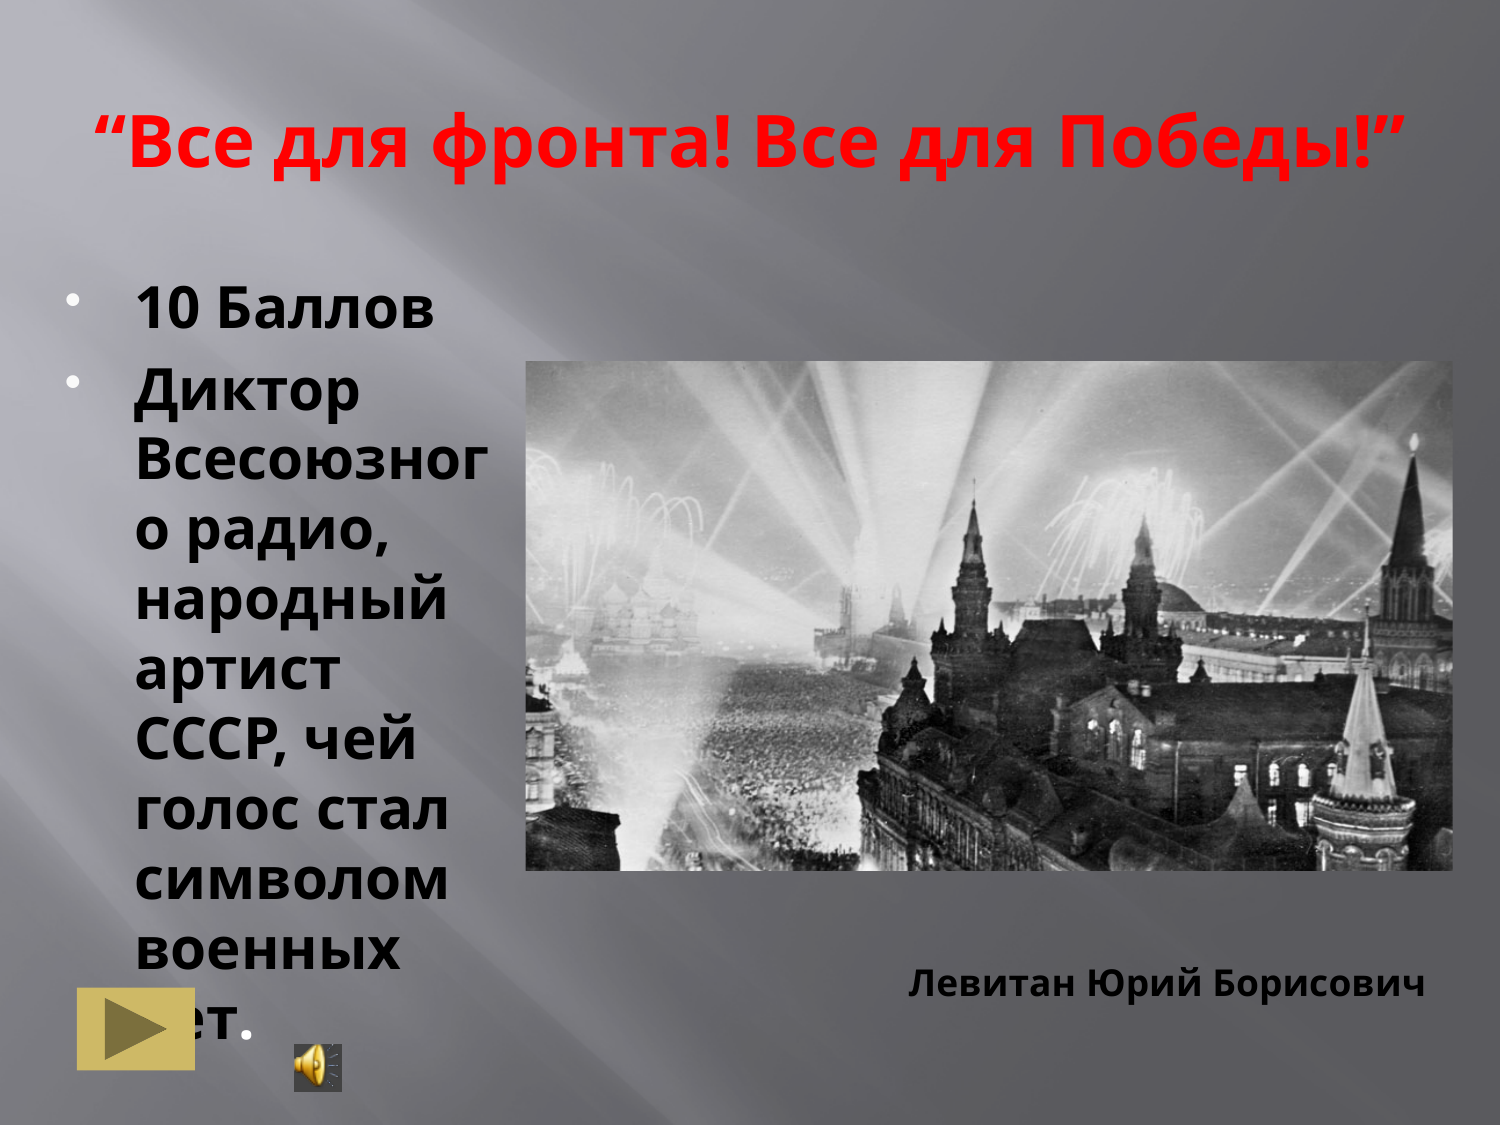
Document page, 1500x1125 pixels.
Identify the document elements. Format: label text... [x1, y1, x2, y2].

picture [525, 361, 1453, 872]
picture [292, 1042, 344, 1094]
list 10 Баллов Диктор Всесоюзного радио, народный артист СССР, чей голос стал символом военных лет. [29, 262, 526, 1005]
text_box [76, 987, 195, 1071]
title “Все для фронта! Все для Победы!” [75, 45, 1425, 233]
list Левитан Юрий Борисович [873, 952, 1500, 1047]
